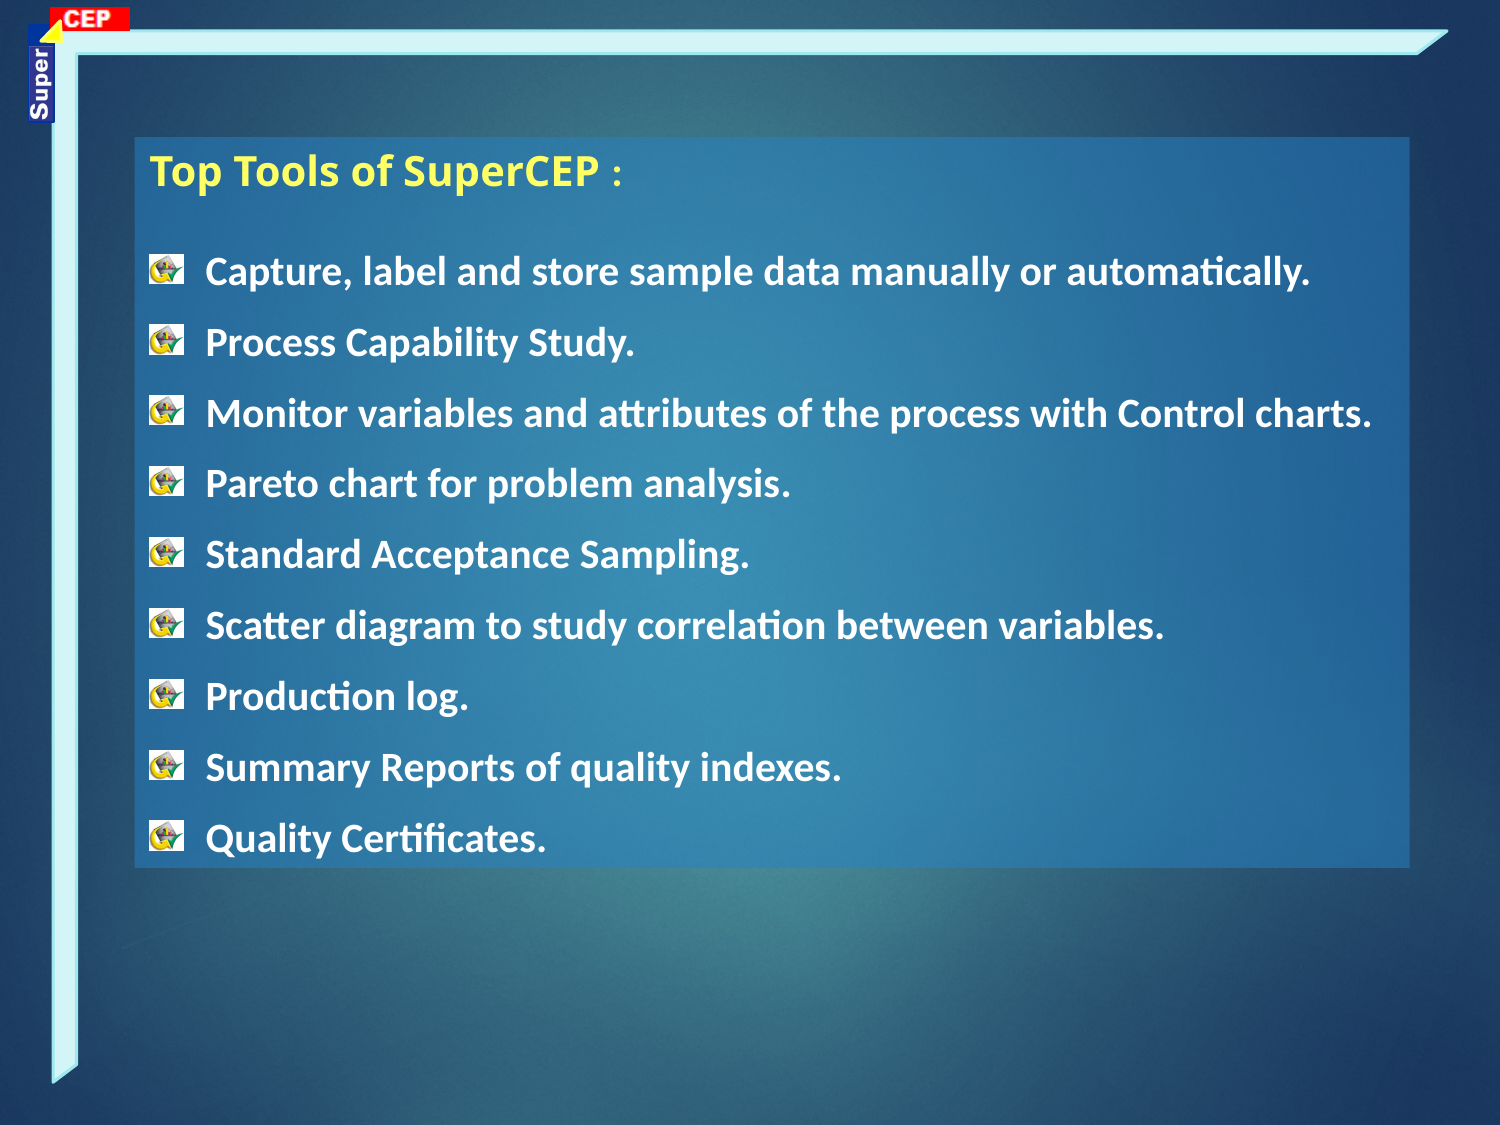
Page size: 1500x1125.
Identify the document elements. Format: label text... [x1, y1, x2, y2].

text_box [135, 29, 1449, 56]
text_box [29, 7, 130, 123]
text_box Top Tools of SuperCEP : Capture, label and store sample data manually or automatically. Process Capability Study. Monitor variables and attributes of the process with Control charts. Pareto chart for problem analysis. Standard Acceptance Sampling. Scatter diagram to study correlation between variables. Production log. Summary Reports of quality indexes. Quality Certificates. [134, 137, 1410, 868]
text_box [51, 132, 79, 1084]
picture [0, 0, 1500, 1125]
